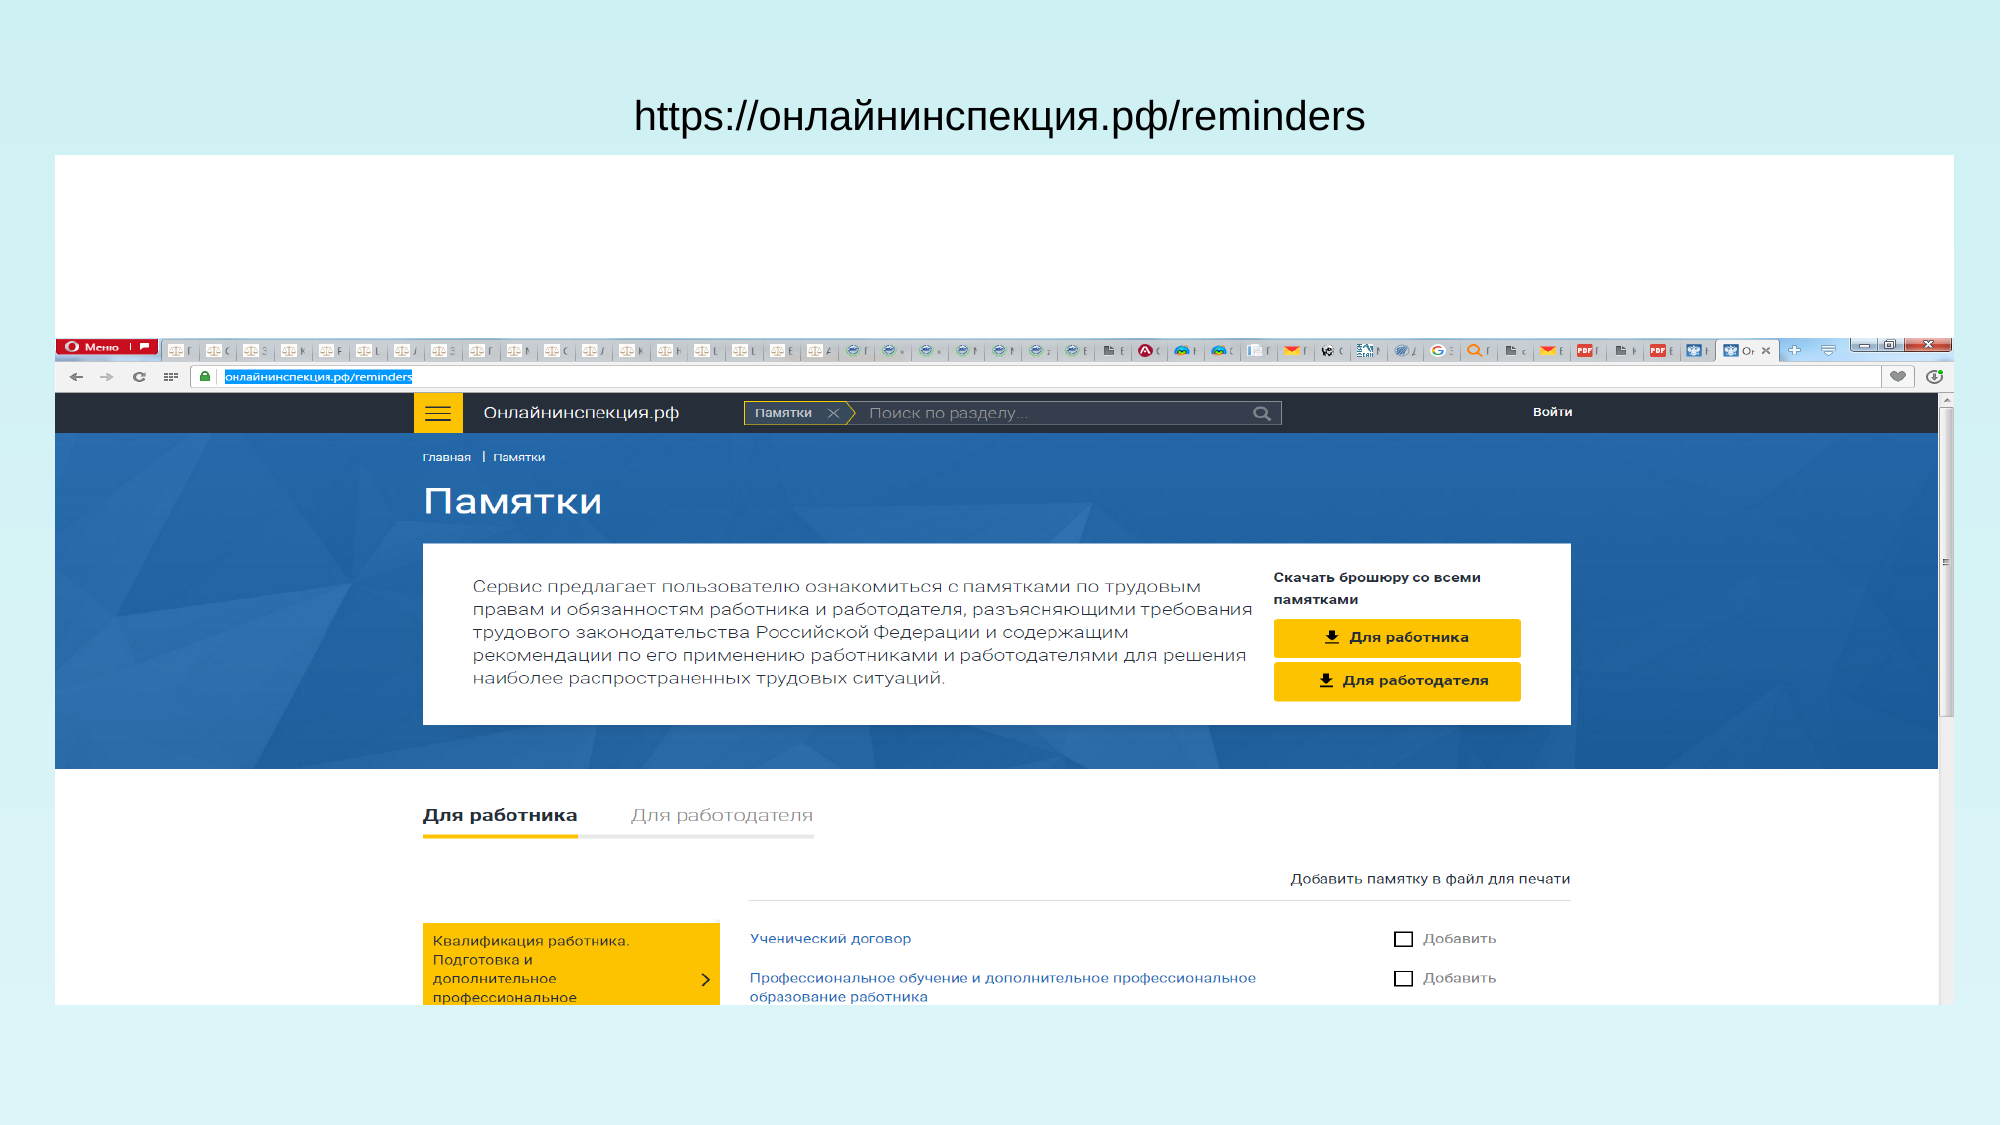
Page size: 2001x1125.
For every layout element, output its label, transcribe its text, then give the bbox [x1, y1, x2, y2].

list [55, 154, 1954, 1006]
title https://онлайнинспекция.рф/reminders [99, 44, 1901, 151]
